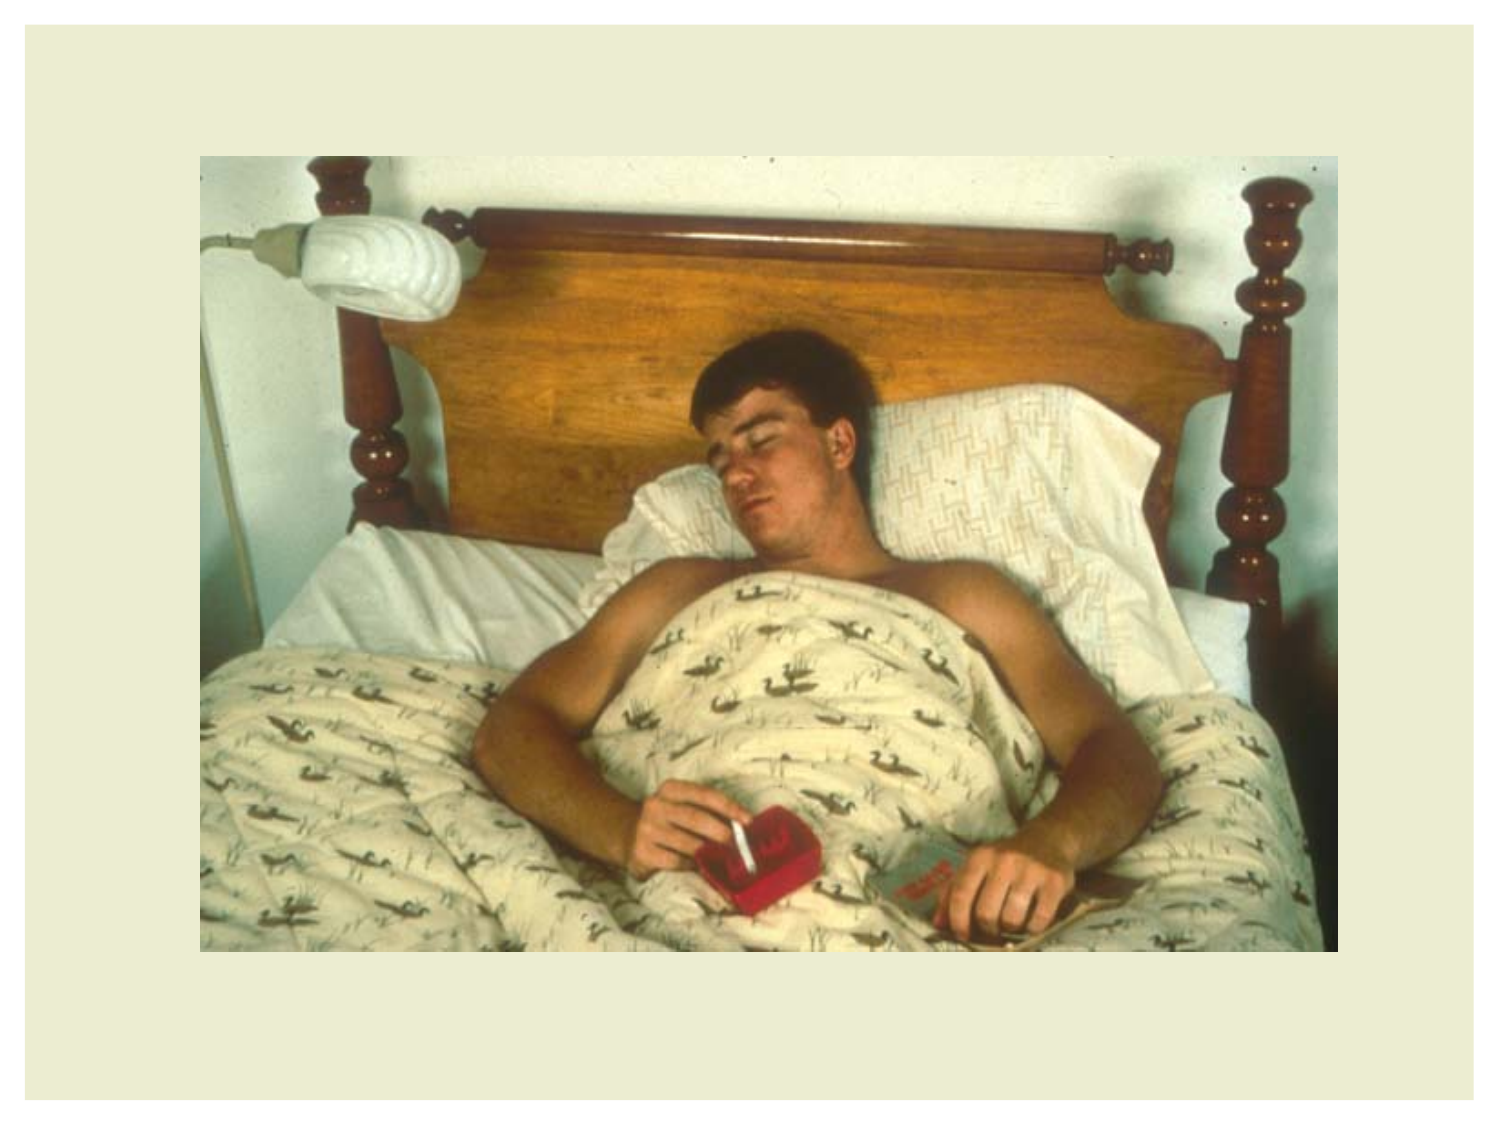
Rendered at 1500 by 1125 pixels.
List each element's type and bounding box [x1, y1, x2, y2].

picture [199, 156, 1338, 952]
